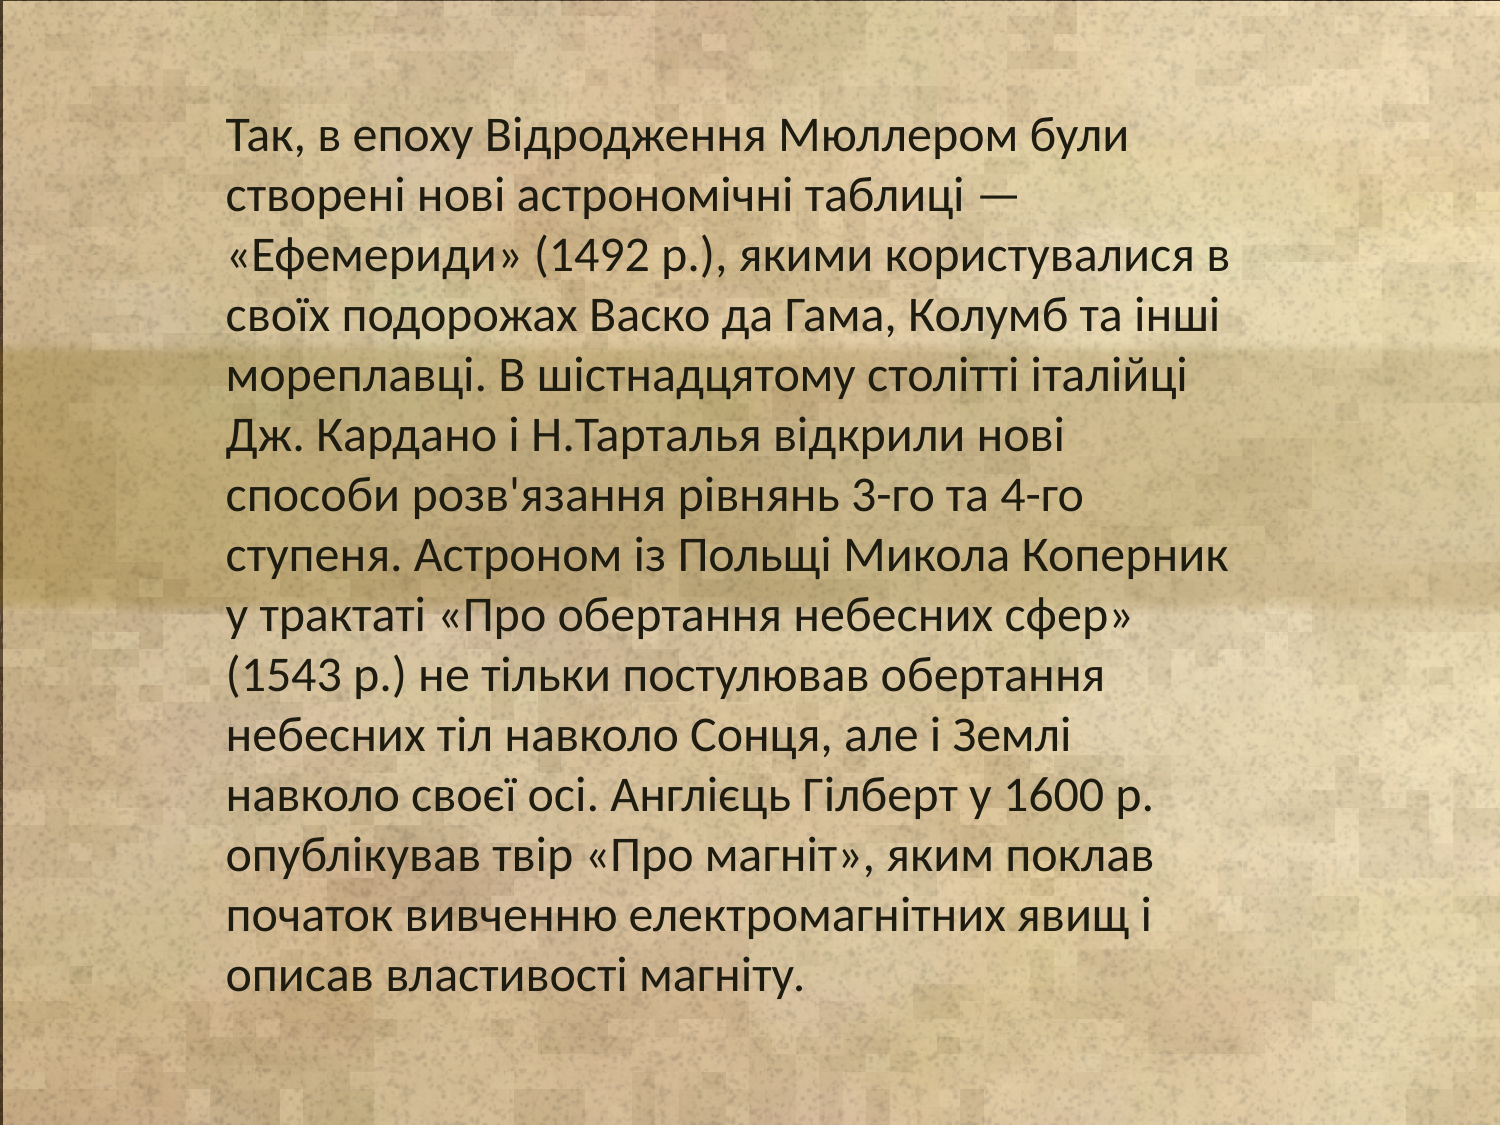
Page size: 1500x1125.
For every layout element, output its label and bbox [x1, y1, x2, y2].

text_box [0, 0, 1500, 1125]
